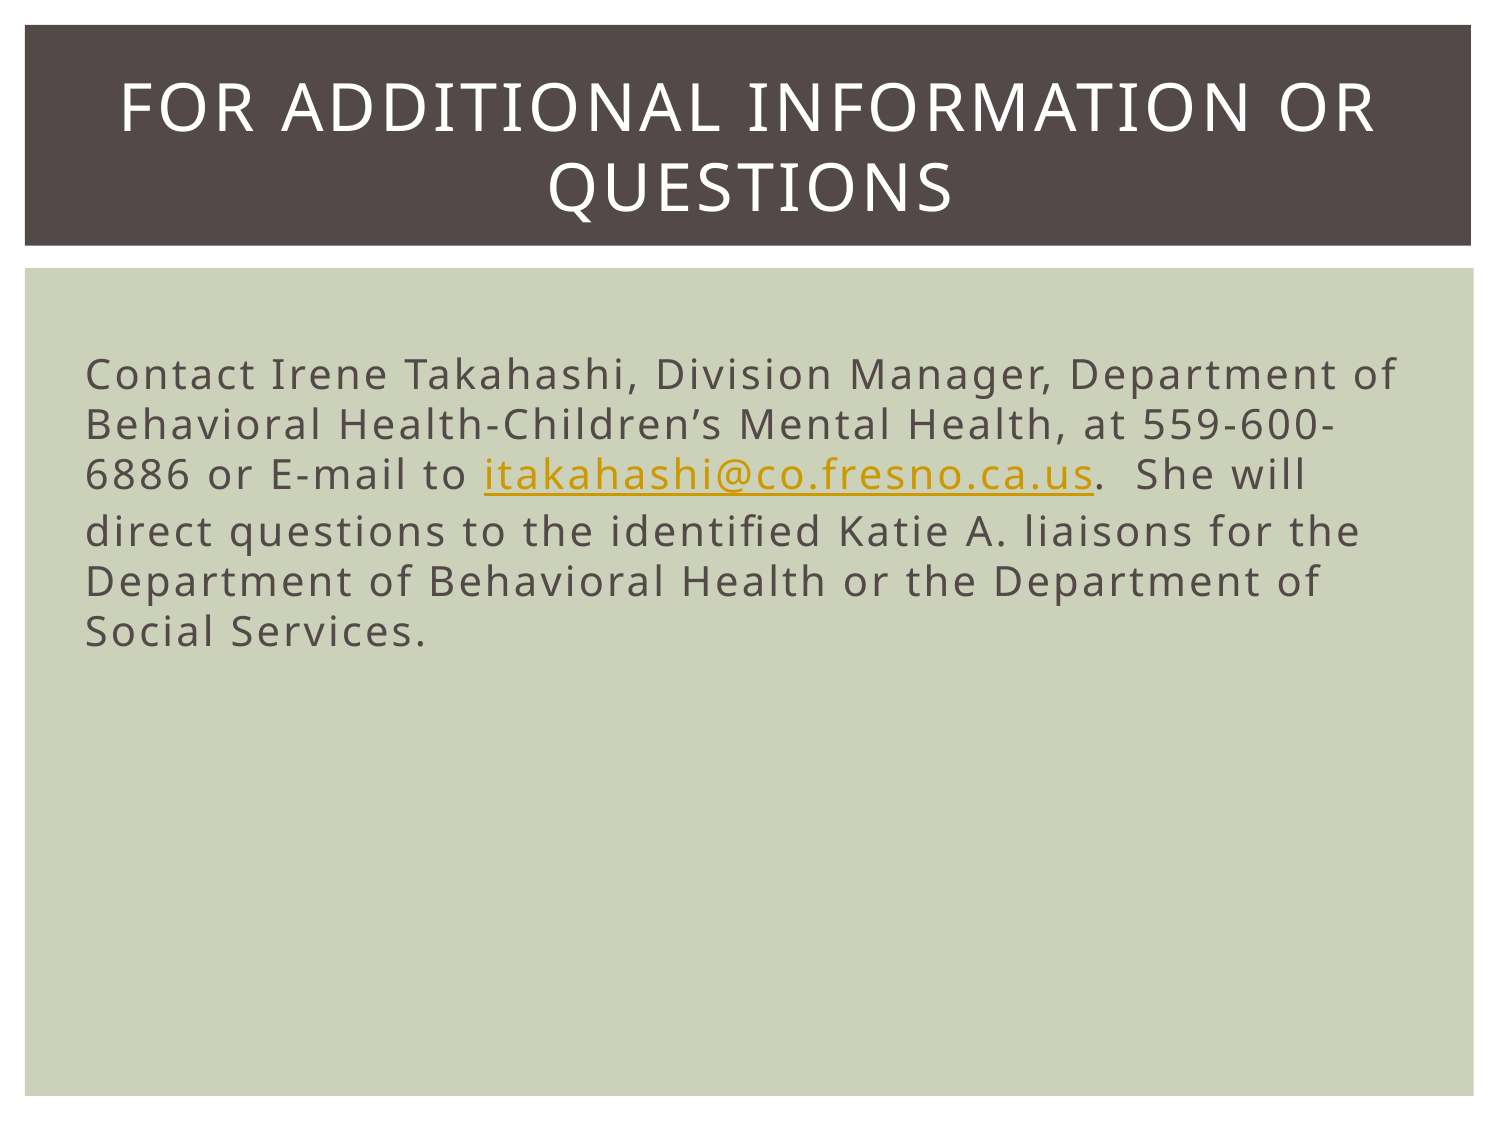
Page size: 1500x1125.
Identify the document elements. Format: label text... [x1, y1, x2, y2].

list Contact Irene Takahashi, Division Manager, Department of Behavioral Health-Children’s Mental Health, at 559-600-6886 or E-mail to itakahashi@co.fresno.ca.us. She will direct questions to the identified Katie A. liaisons for the Department of Behavioral Health or the Department of Social Services. [62, 281, 1442, 1005]
title for additional information or questions [62, 58, 1438, 232]
